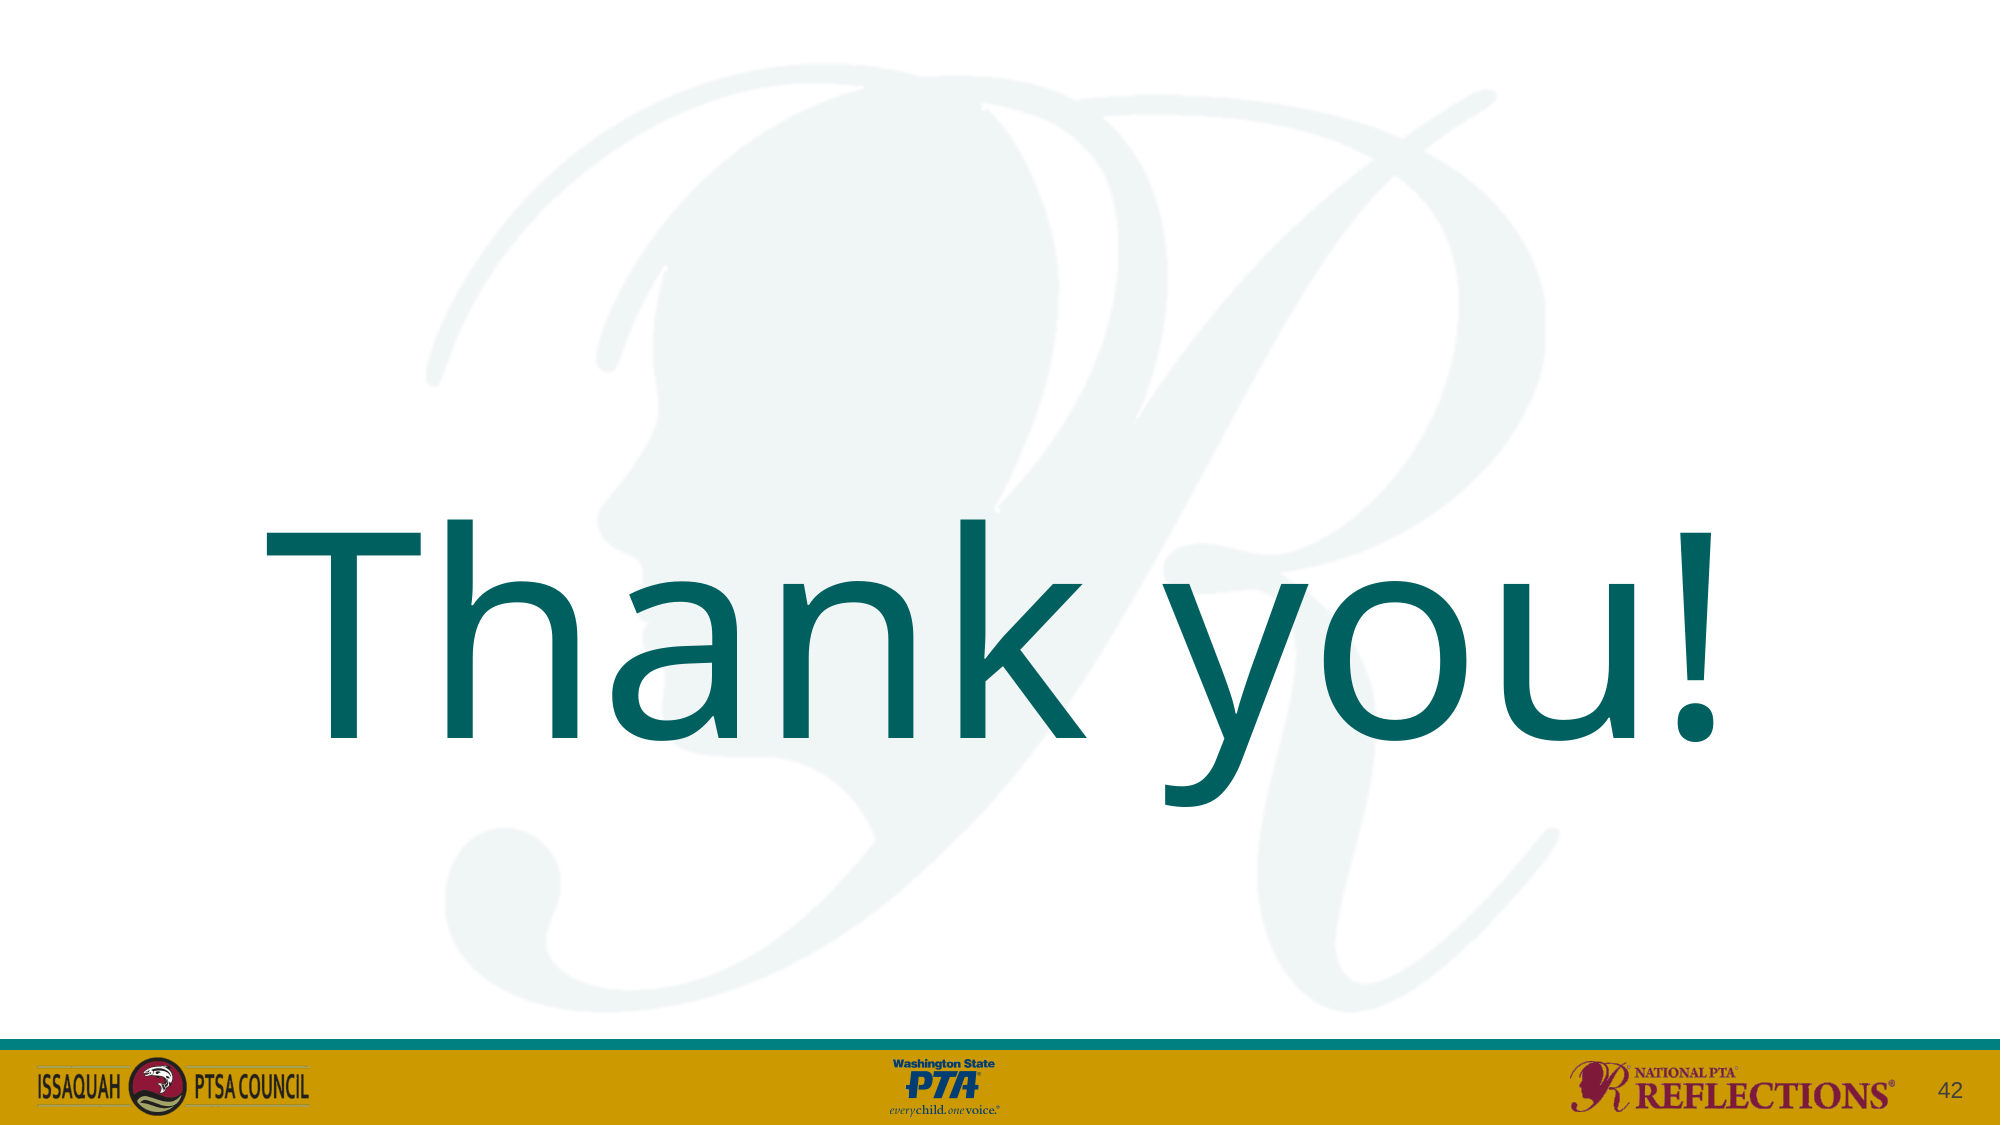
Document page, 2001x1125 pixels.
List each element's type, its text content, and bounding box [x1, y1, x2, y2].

picture [1570, 1061, 1895, 1112]
picture [420, 58, 1580, 1019]
title Thank you! [1588, 408, 2000, 805]
picture [28, 1051, 320, 1125]
title Thank you! [0, 408, 417, 805]
picture [890, 1059, 1000, 1117]
